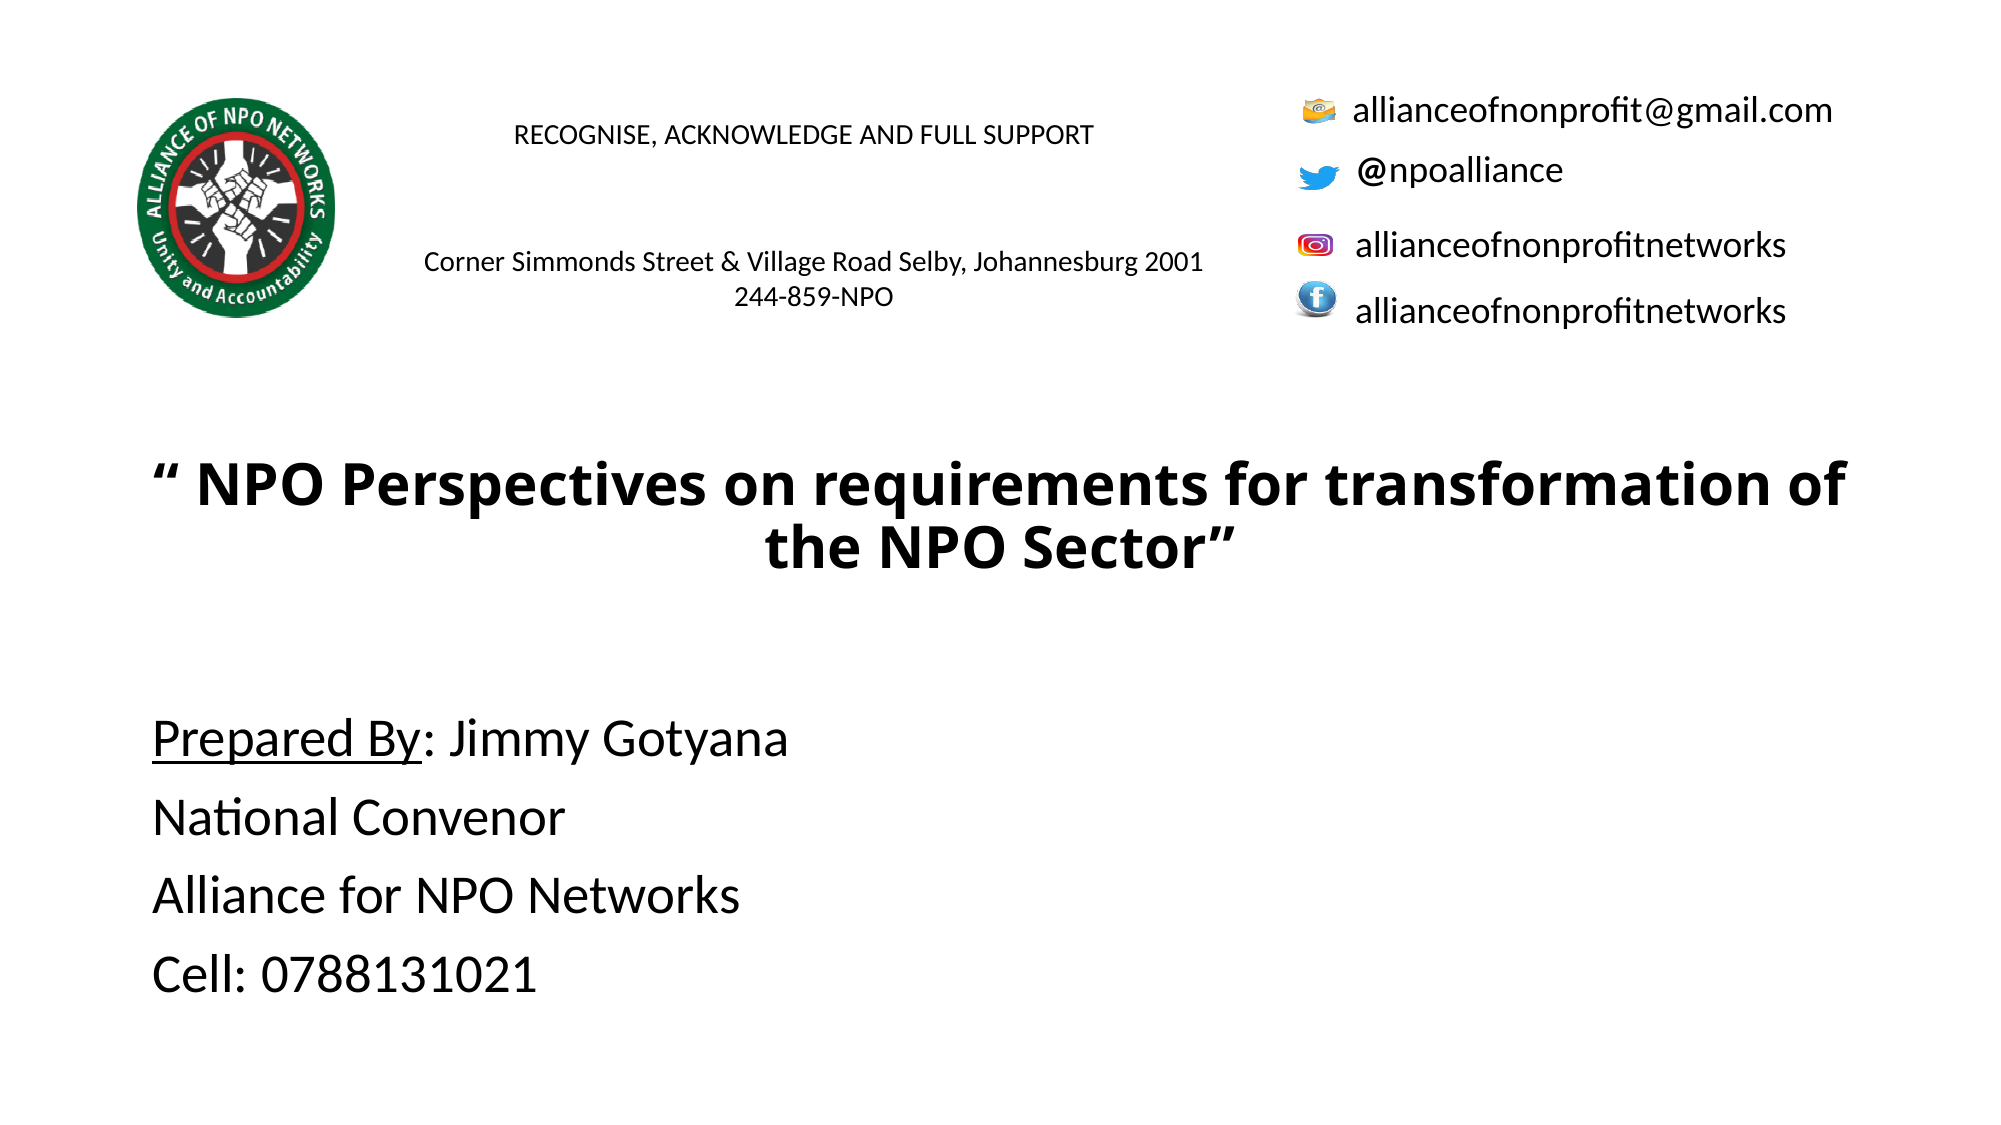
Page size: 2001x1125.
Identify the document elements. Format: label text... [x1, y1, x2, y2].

picture [137, 98, 335, 318]
text_box @npoalliance [1340, 137, 1842, 198]
list Prepared By: Jimmy Gotyana National Convenor Alliance for NPO Networks Cell: 0788131021 [137, 702, 1863, 1014]
text_box Corner Simmonds Street & Village Road Selby, Johannesburg 2001 244-859-NPO [378, 234, 1250, 355]
picture [1293, 279, 1338, 318]
picture [1297, 98, 1341, 125]
text_box allianceofnonprofitnetworks [1340, 279, 1820, 339]
title “ NPO Perspectives on requirements for transformation of the NPO Sector” [137, 422, 1863, 613]
text_box allianceofnonprofitnetworks [1340, 212, 1842, 272]
picture [1298, 166, 1340, 190]
picture [1298, 234, 1333, 256]
text_box allianceofnonprofit@gmail.com [1337, 77, 1863, 138]
text_box RECOGNISE, ACKNOWLEDGE AND FULL SUPPORT [378, 107, 1231, 158]
